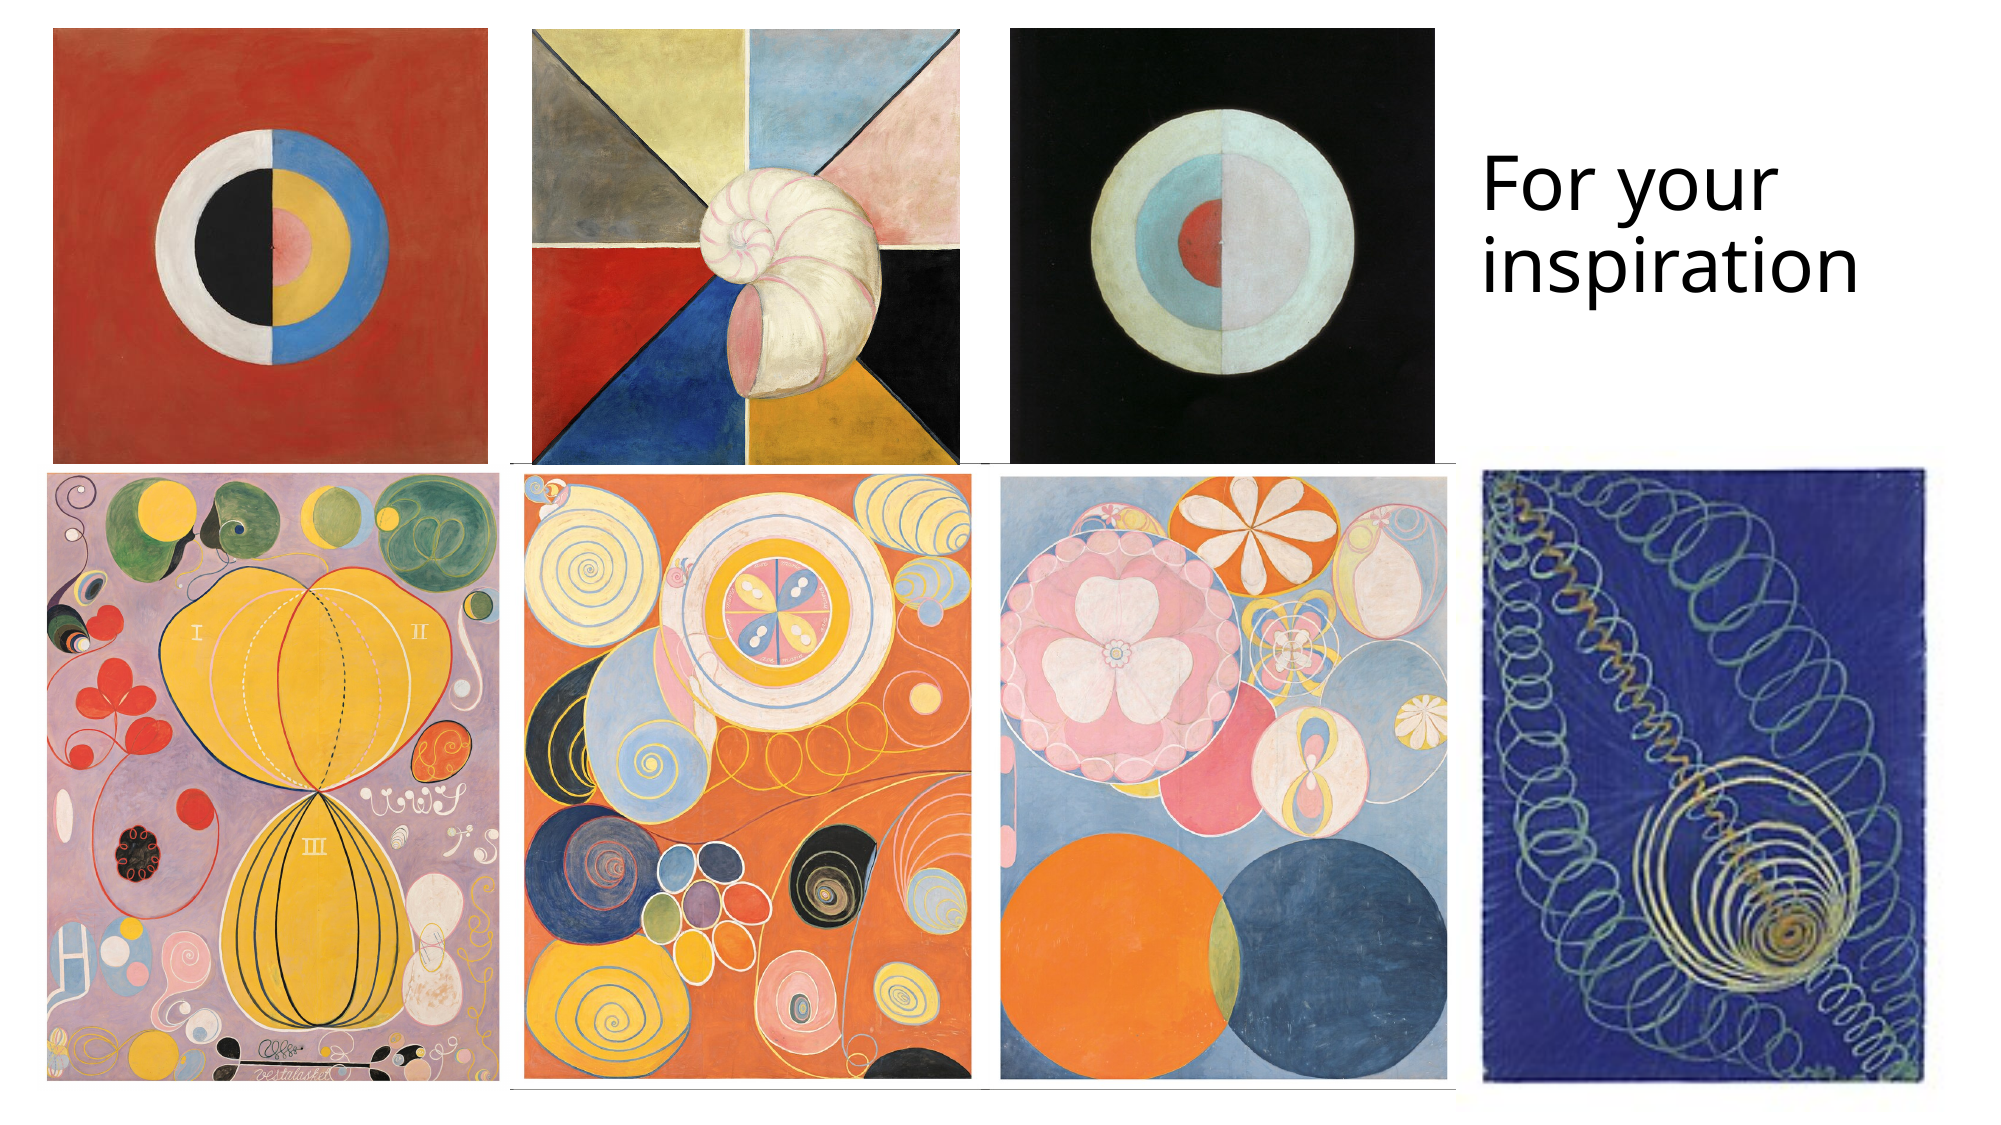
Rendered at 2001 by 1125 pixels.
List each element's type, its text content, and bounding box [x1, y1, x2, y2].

picture [37, 28, 1950, 1112]
title For your inspiration [1465, 114, 1890, 339]
